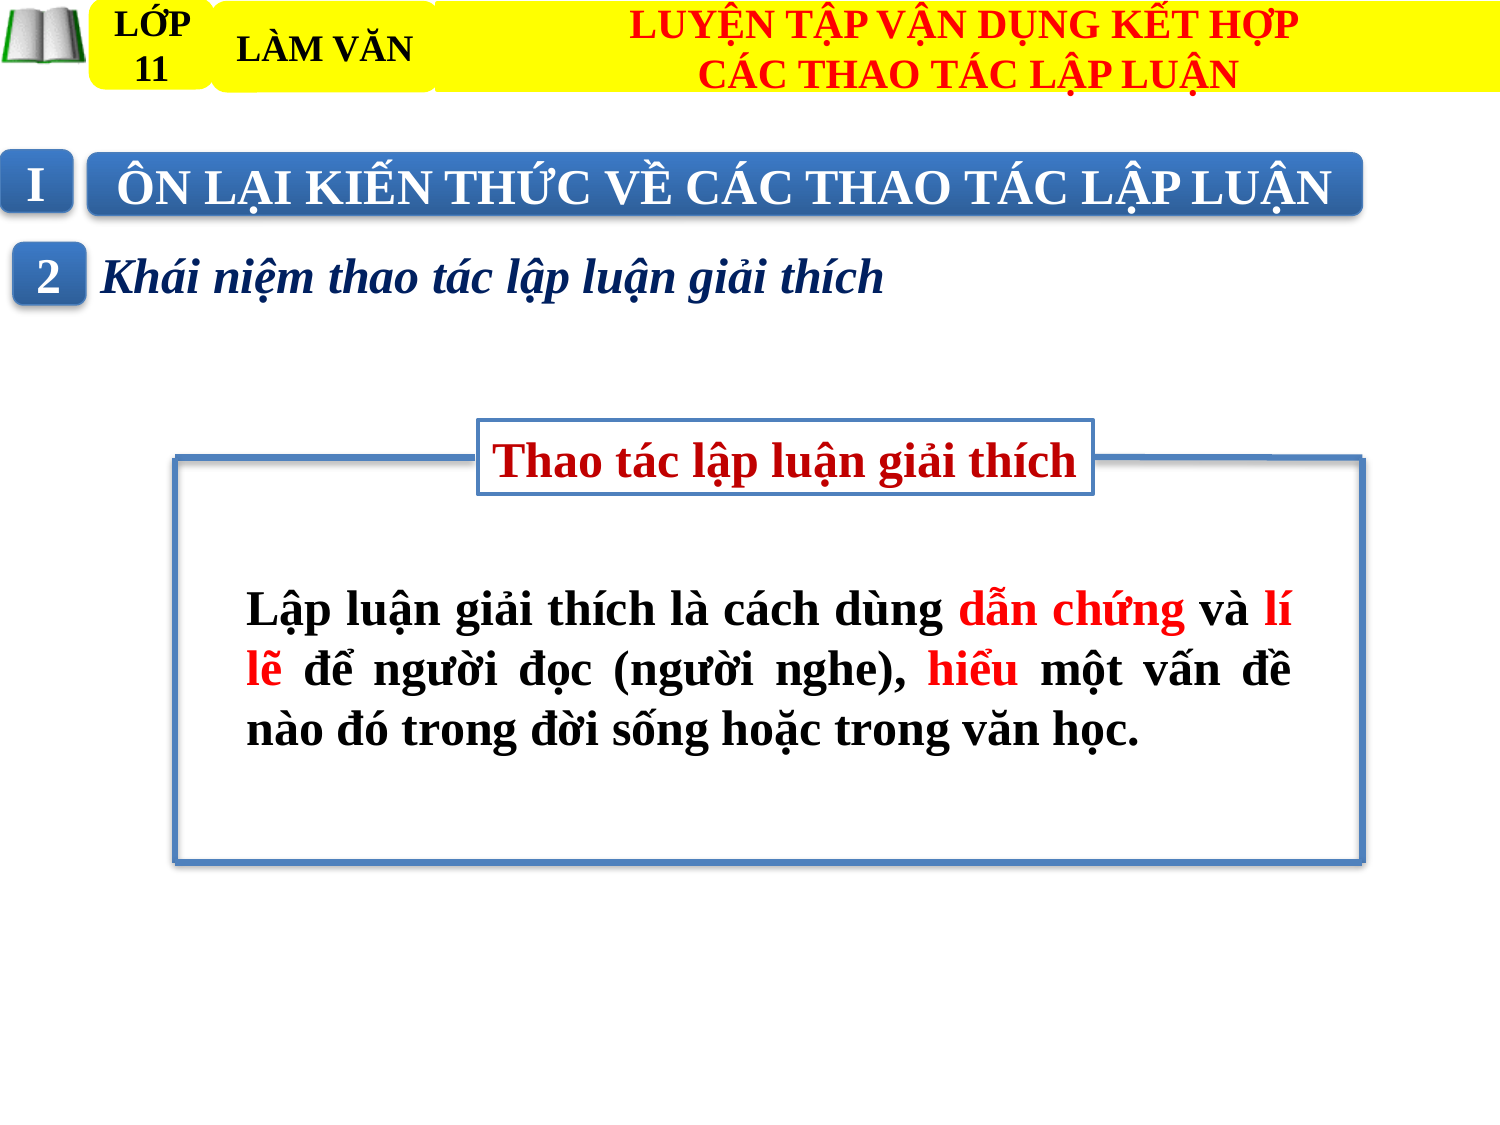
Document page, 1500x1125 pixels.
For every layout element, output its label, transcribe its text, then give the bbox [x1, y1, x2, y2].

text_box LUYỆN TẬP VẬN DỤNG KẾT HỢP CÁC THAO TÁC LẬP LUẬN [435, 1, 1500, 92]
text_box ÔN LẠI KIẾN THỨC VỀ CÁC THAO TÁC LẬP LUẬN [86, 152, 1364, 217]
text_box LÀM VĂN [210, 0, 440, 93]
text_box Khái niệm thao tác lập luận giải thích [85, 235, 982, 311]
text_box Thao tác lập luận giải thích [476, 418, 1095, 496]
text_box LỚP 11 [88, 0, 213, 90]
text_box I [0, 149, 74, 214]
picture [0, 0, 87, 65]
text_box Lập luận giải thích là cách dùng dẫn chứng và lí lẽ để người đọc (người nghe), hiểu một vấn đề nào đó trong đời sống hoặc trong văn học. [231, 568, 1307, 764]
text_box 2 [12, 241, 85, 306]
